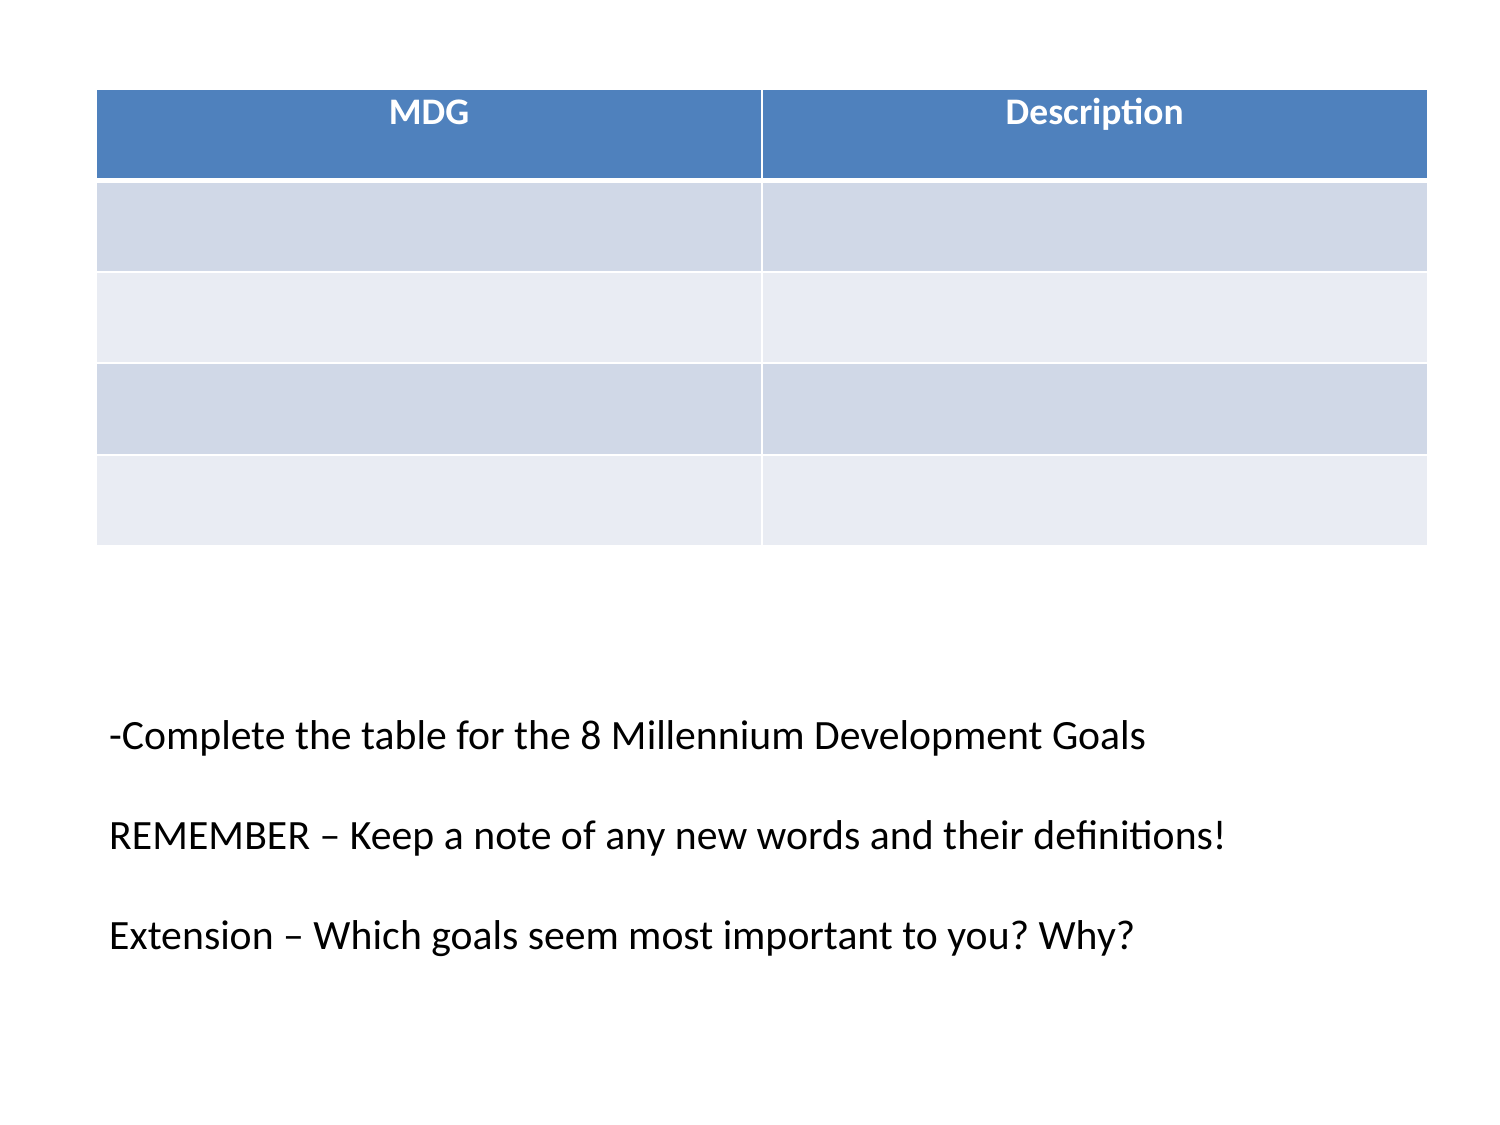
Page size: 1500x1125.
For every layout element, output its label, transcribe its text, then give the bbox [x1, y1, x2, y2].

text_box -Complete the table for the 8 Millennium Development Goals REMEMBER – Keep a note of any new words and their definitions! Extension – Which goals seem most important to you? Why? [94, 700, 1356, 966]
table_header Description [763, 90, 1427, 178]
table_cell [763, 273, 1427, 362]
table_cell [97, 456, 761, 545]
table_cell [763, 364, 1427, 454]
table_cell [97, 273, 761, 362]
table_cell [763, 183, 1427, 271]
table_cell [97, 364, 761, 454]
table_header MDG [97, 90, 761, 178]
table_cell [97, 183, 761, 271]
table_cell [763, 456, 1427, 545]
